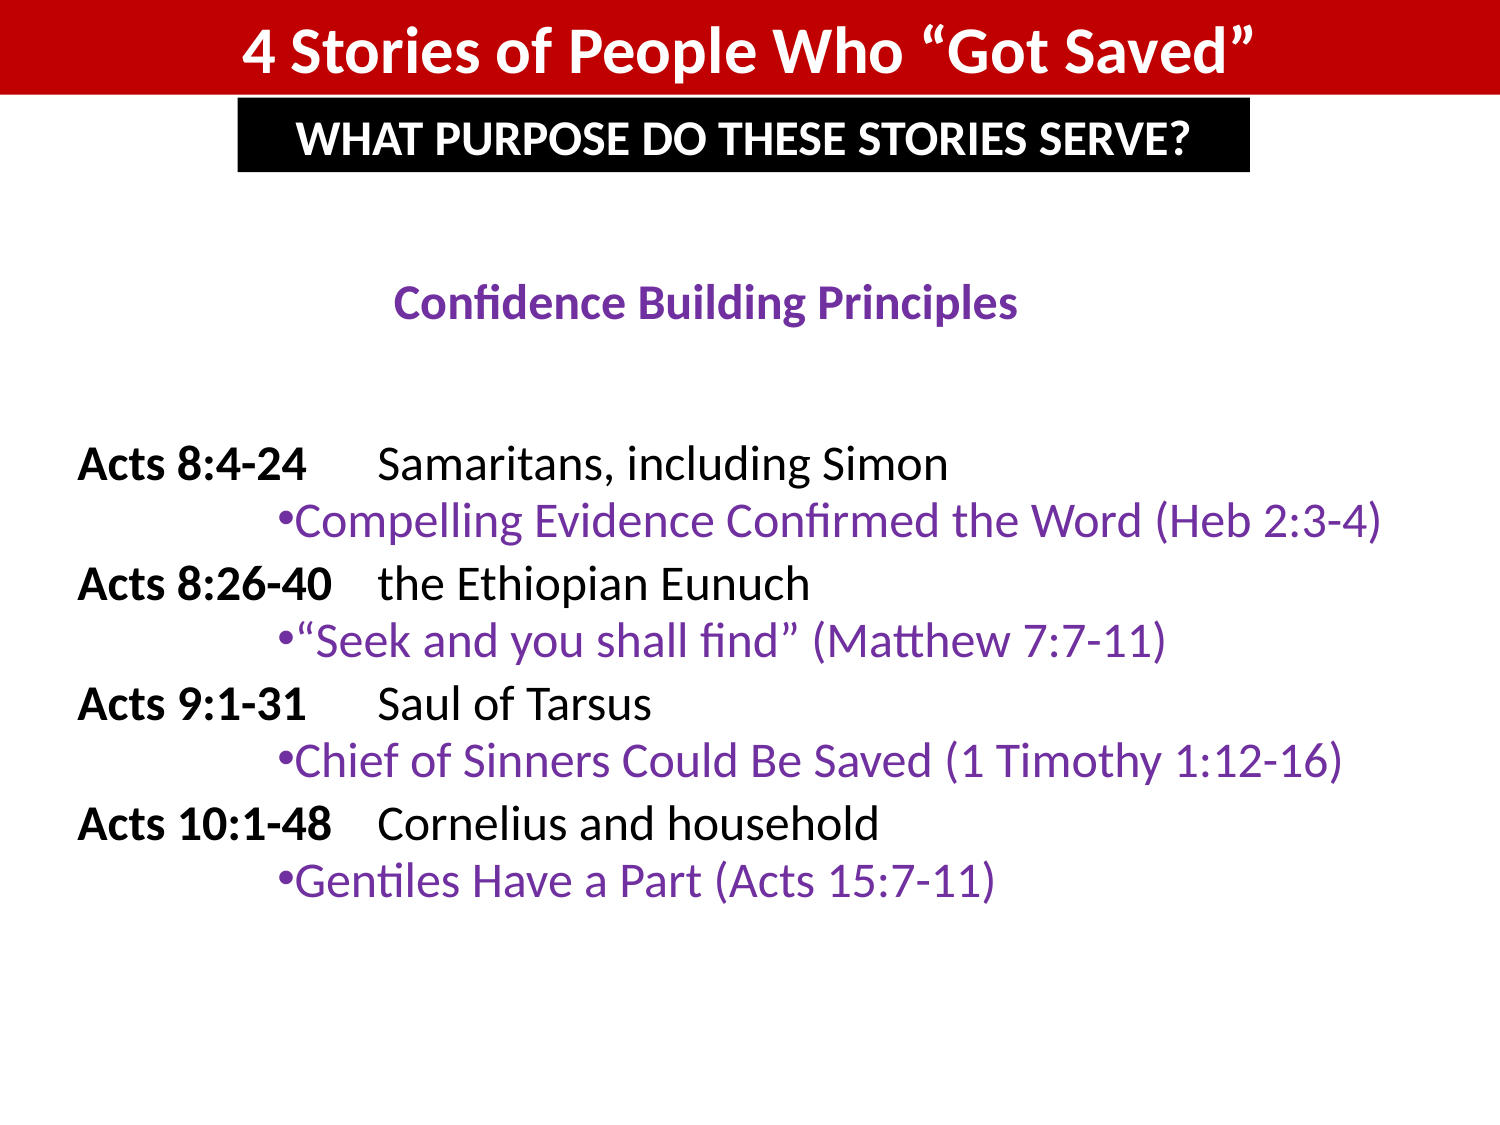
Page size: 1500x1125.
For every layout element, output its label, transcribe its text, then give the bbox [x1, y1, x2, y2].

text_box 4 Stories of People Who “Got Saved” [0, 0, 1500, 95]
text_box Confidence Building Principles [378, 262, 1034, 338]
text_box Acts 8:4-24 Samaritans, including Simon Acts 8:26-40 the Ethiopian Eunuch Acts 9:1-31 Saul of Tarsus Acts 10:1-48 Cornelius and household [62, 423, 1213, 858]
text_box WHAT PURPOSE DO THESE STORIES SERVE? [237, 97, 1250, 173]
text_box Compelling Evidence Confirmed the Word (Heb 2:3-4) “Seek and you shall find” (Matthew 7:7-11) Chief of Sinners Could Be Saved (1 Timothy 1:12-16) Gentiles Have a Part (Acts 15:7-11) [262, 479, 1463, 915]
